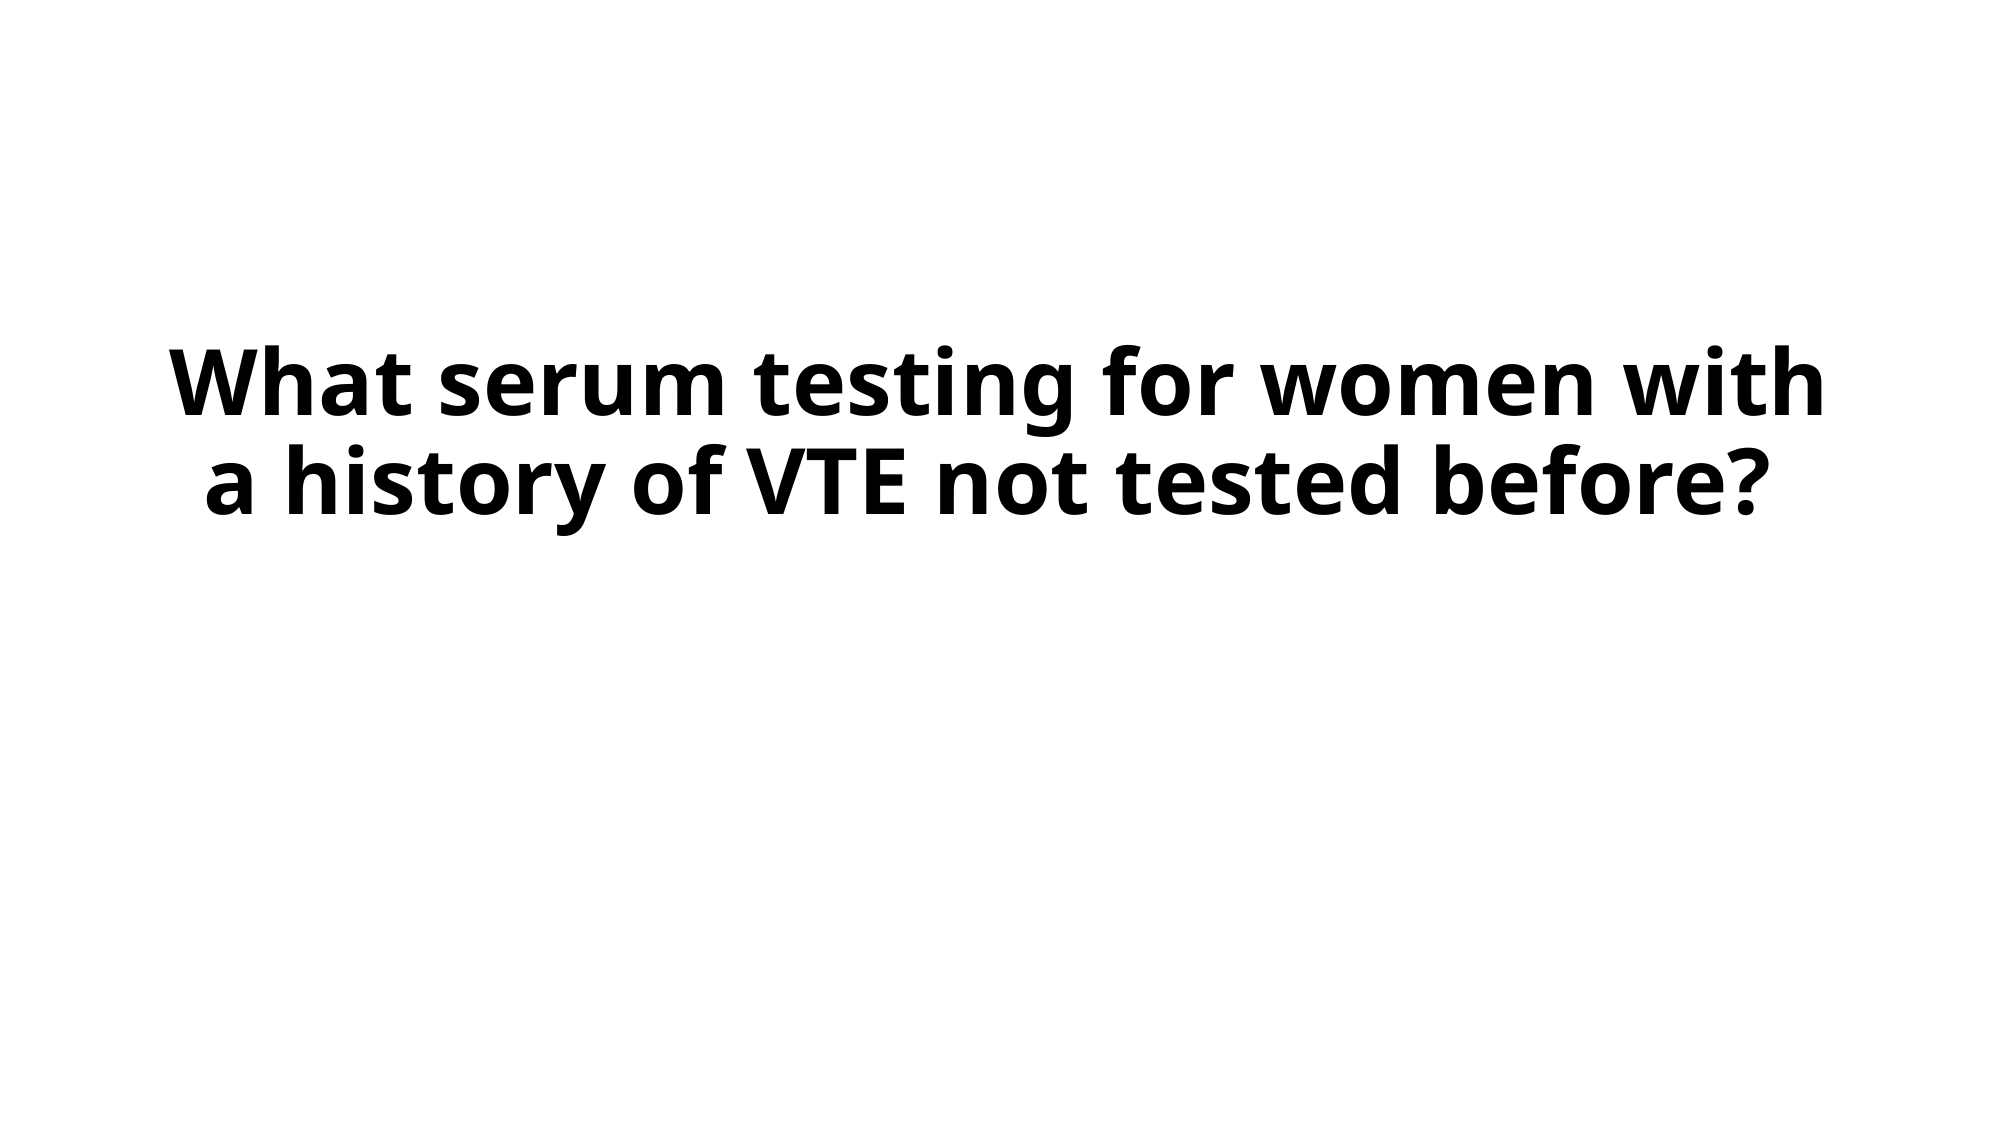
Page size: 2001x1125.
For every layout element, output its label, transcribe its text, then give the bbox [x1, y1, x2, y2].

title What serum testing for women with a history of VTE not tested before? [137, 59, 1863, 811]
